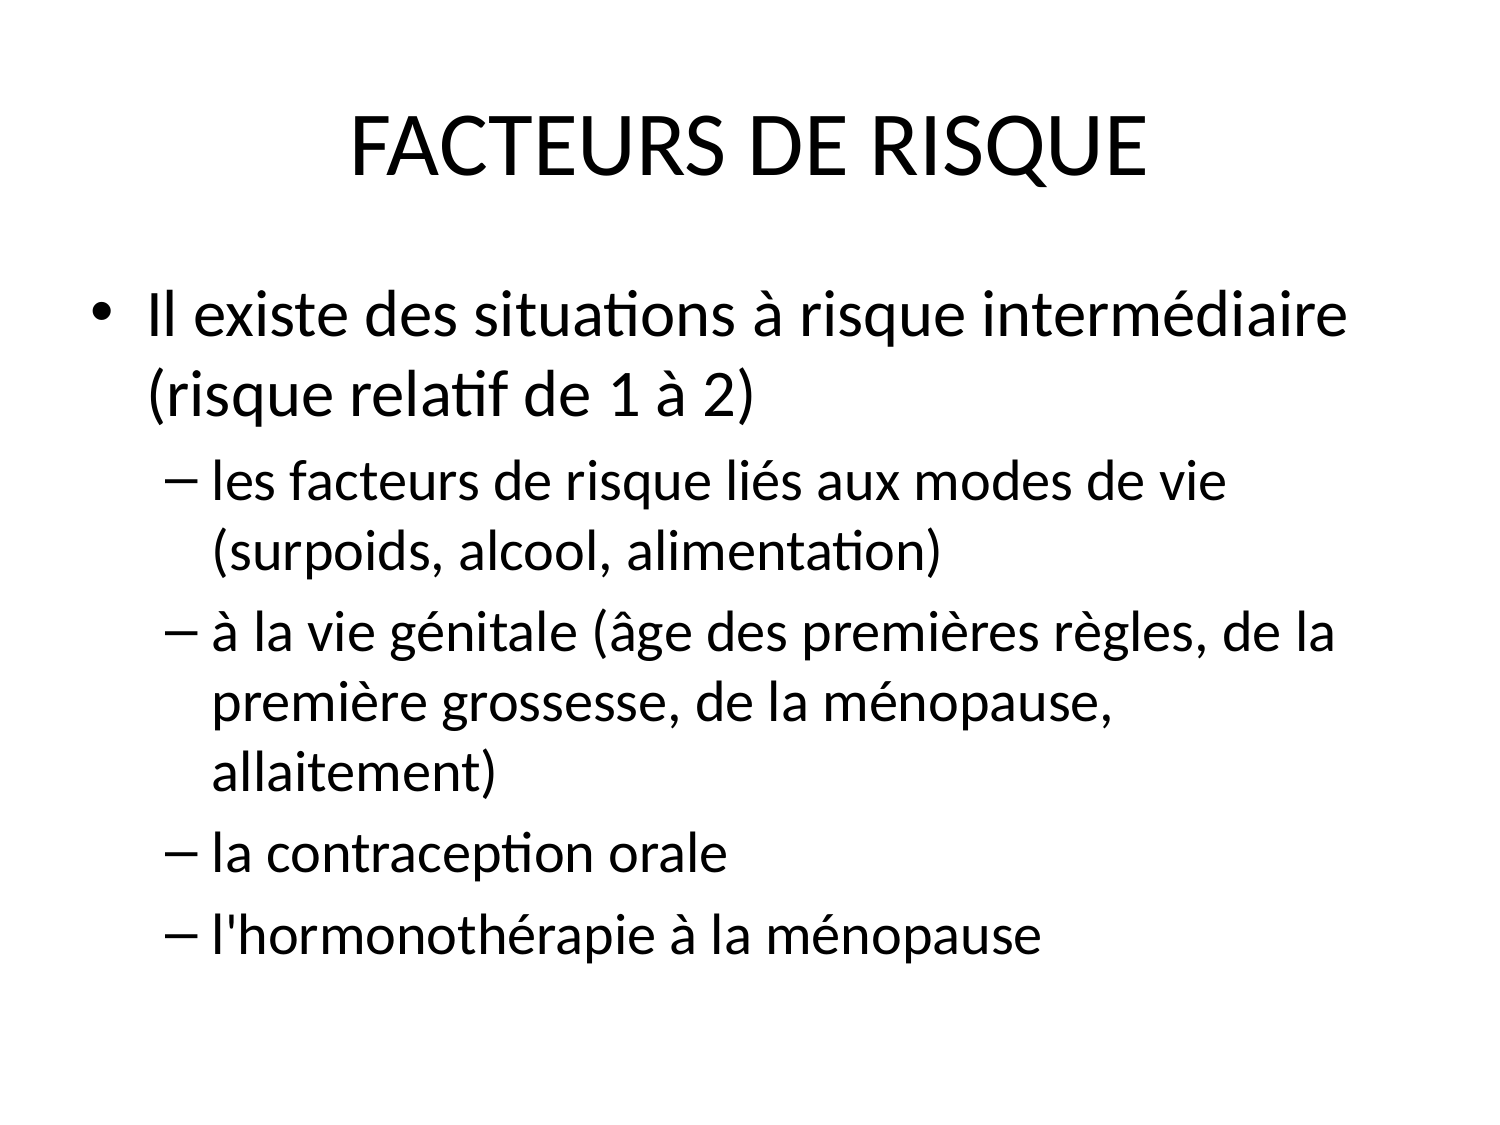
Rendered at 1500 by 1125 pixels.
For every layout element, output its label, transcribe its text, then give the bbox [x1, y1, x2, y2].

title FACTEURS DE RISQUE [75, 45, 1425, 233]
list Il existe des situations à risque intermédiaire (risque relatif de 1 à 2) les facteurs de risque liés aux modes de vie (surpoids, alcool, alimentation) à la vie génitale (âge des premières règles, de la première grossesse, de la ménopause, allaitement) la contraception orale l'hormonothérapie à la ménopause [75, 262, 1425, 1005]
